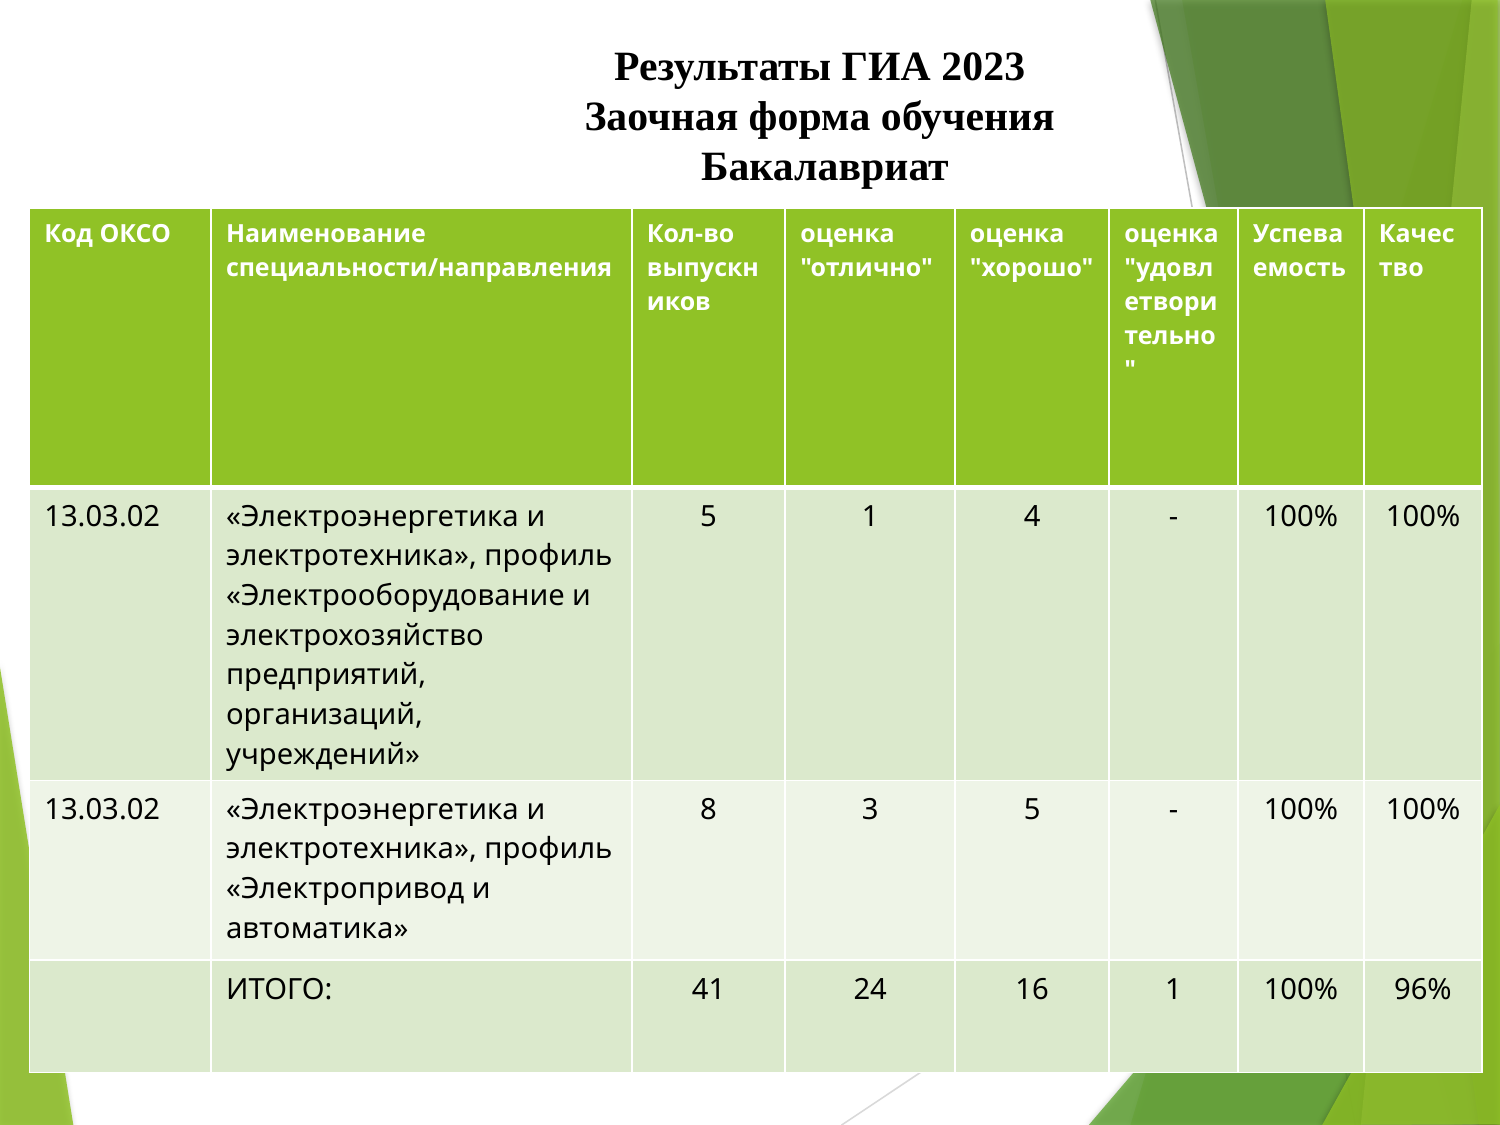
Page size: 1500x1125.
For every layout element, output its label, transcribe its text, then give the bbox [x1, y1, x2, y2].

table_cell [30, 961, 210, 1072]
table_cell 100% [1239, 490, 1363, 780]
table_cell - [1110, 781, 1237, 959]
table_cell - [1110, 490, 1237, 780]
table_cell 16 [956, 961, 1108, 1072]
table_cell «Электроэнергетика и электротехника», профиль «Электропривод и автоматика» [212, 781, 631, 959]
table_cell 13.03.02 [30, 490, 210, 780]
table_cell 100% [1239, 781, 1363, 959]
table_cell 24 [786, 961, 954, 1072]
table_header оценка "хорошо" [956, 209, 1108, 485]
table_cell 41 [633, 961, 784, 1072]
table_cell 1 [786, 490, 954, 780]
table_cell «Электроэнергетика и электротехника», профиль «Электрооборудование и электрохозяйство предприятий, организаций, учреждений» [212, 490, 631, 780]
table_cell 100% [1365, 781, 1481, 959]
table_header Наименование специальности/направления [212, 209, 631, 485]
table_cell 3 [786, 781, 954, 959]
table_cell 5 [633, 490, 784, 780]
table_header Код ОКСО [30, 209, 210, 485]
table_cell 8 [633, 781, 784, 959]
table_header Качество [1365, 209, 1481, 485]
table_cell 100% [1239, 961, 1363, 1072]
table_cell 4 [956, 490, 1108, 780]
table_cell 100% [1365, 490, 1481, 780]
table_header оценка "удовлетворительно" [1110, 209, 1237, 485]
table_cell 13.03.02 [30, 781, 210, 959]
table_cell ИТОГО: [212, 961, 631, 1072]
title Результаты ГИА 2023 Заочная форма обучения Бакалавриат [150, 30, 1500, 243]
table_cell 1 [1110, 961, 1237, 1072]
table_header оценка "отлично" [786, 209, 954, 485]
table_cell 5 [956, 781, 1108, 959]
table_cell 96% [1365, 961, 1481, 1072]
table_header Кол-во выпускников [633, 209, 784, 485]
table_header Успеваемость [1239, 209, 1363, 485]
